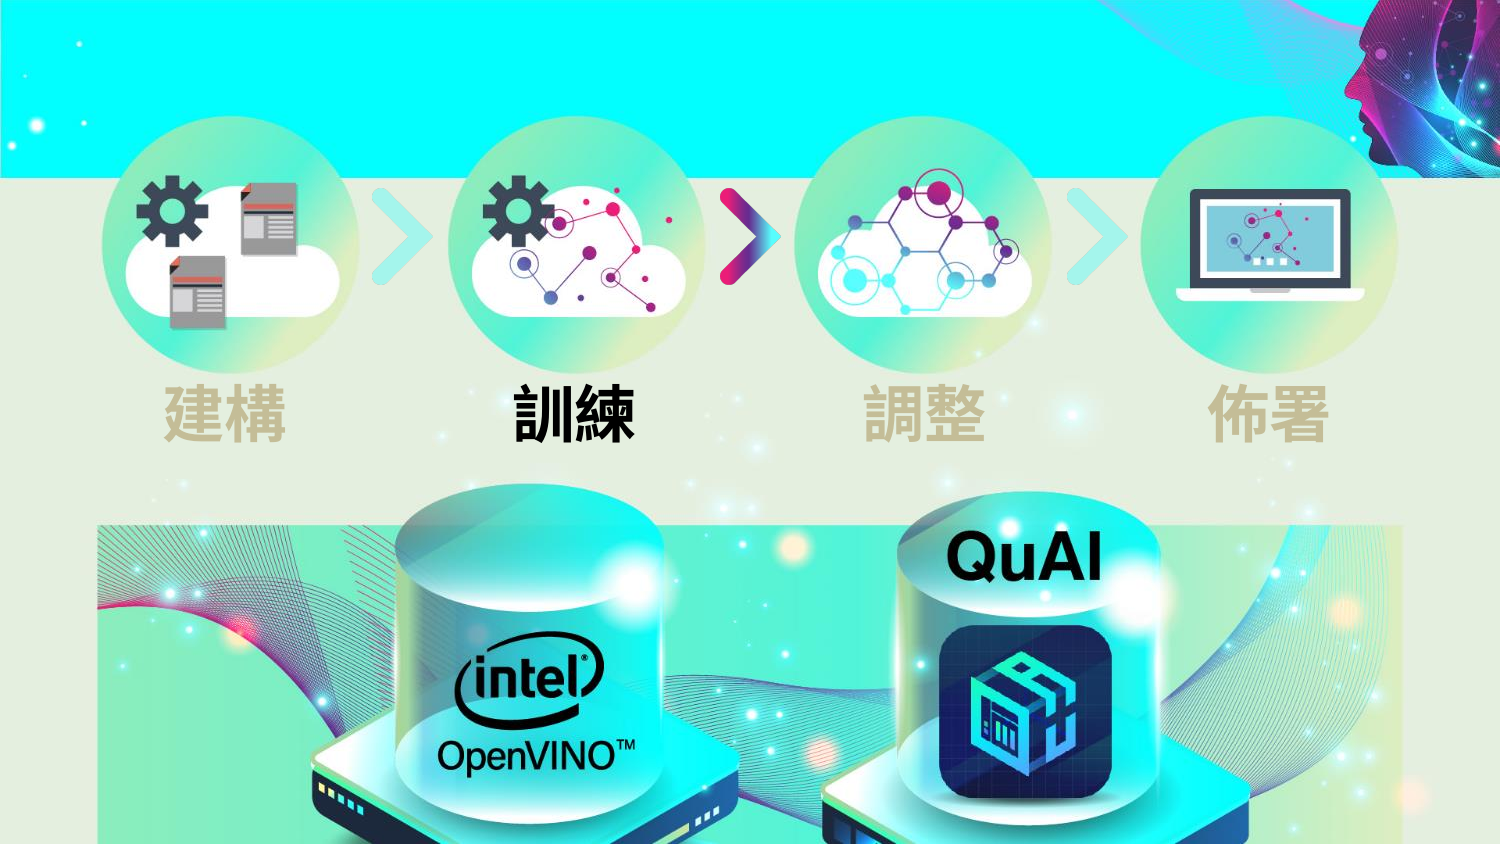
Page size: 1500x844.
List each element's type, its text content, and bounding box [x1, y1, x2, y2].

picture [0, 0, 1500, 844]
text_box 訓練 [497, 368, 653, 458]
text_box 調整 [847, 368, 1003, 458]
text_box 建構 [147, 368, 303, 458]
text_box 佈署 [1192, 368, 1348, 458]
